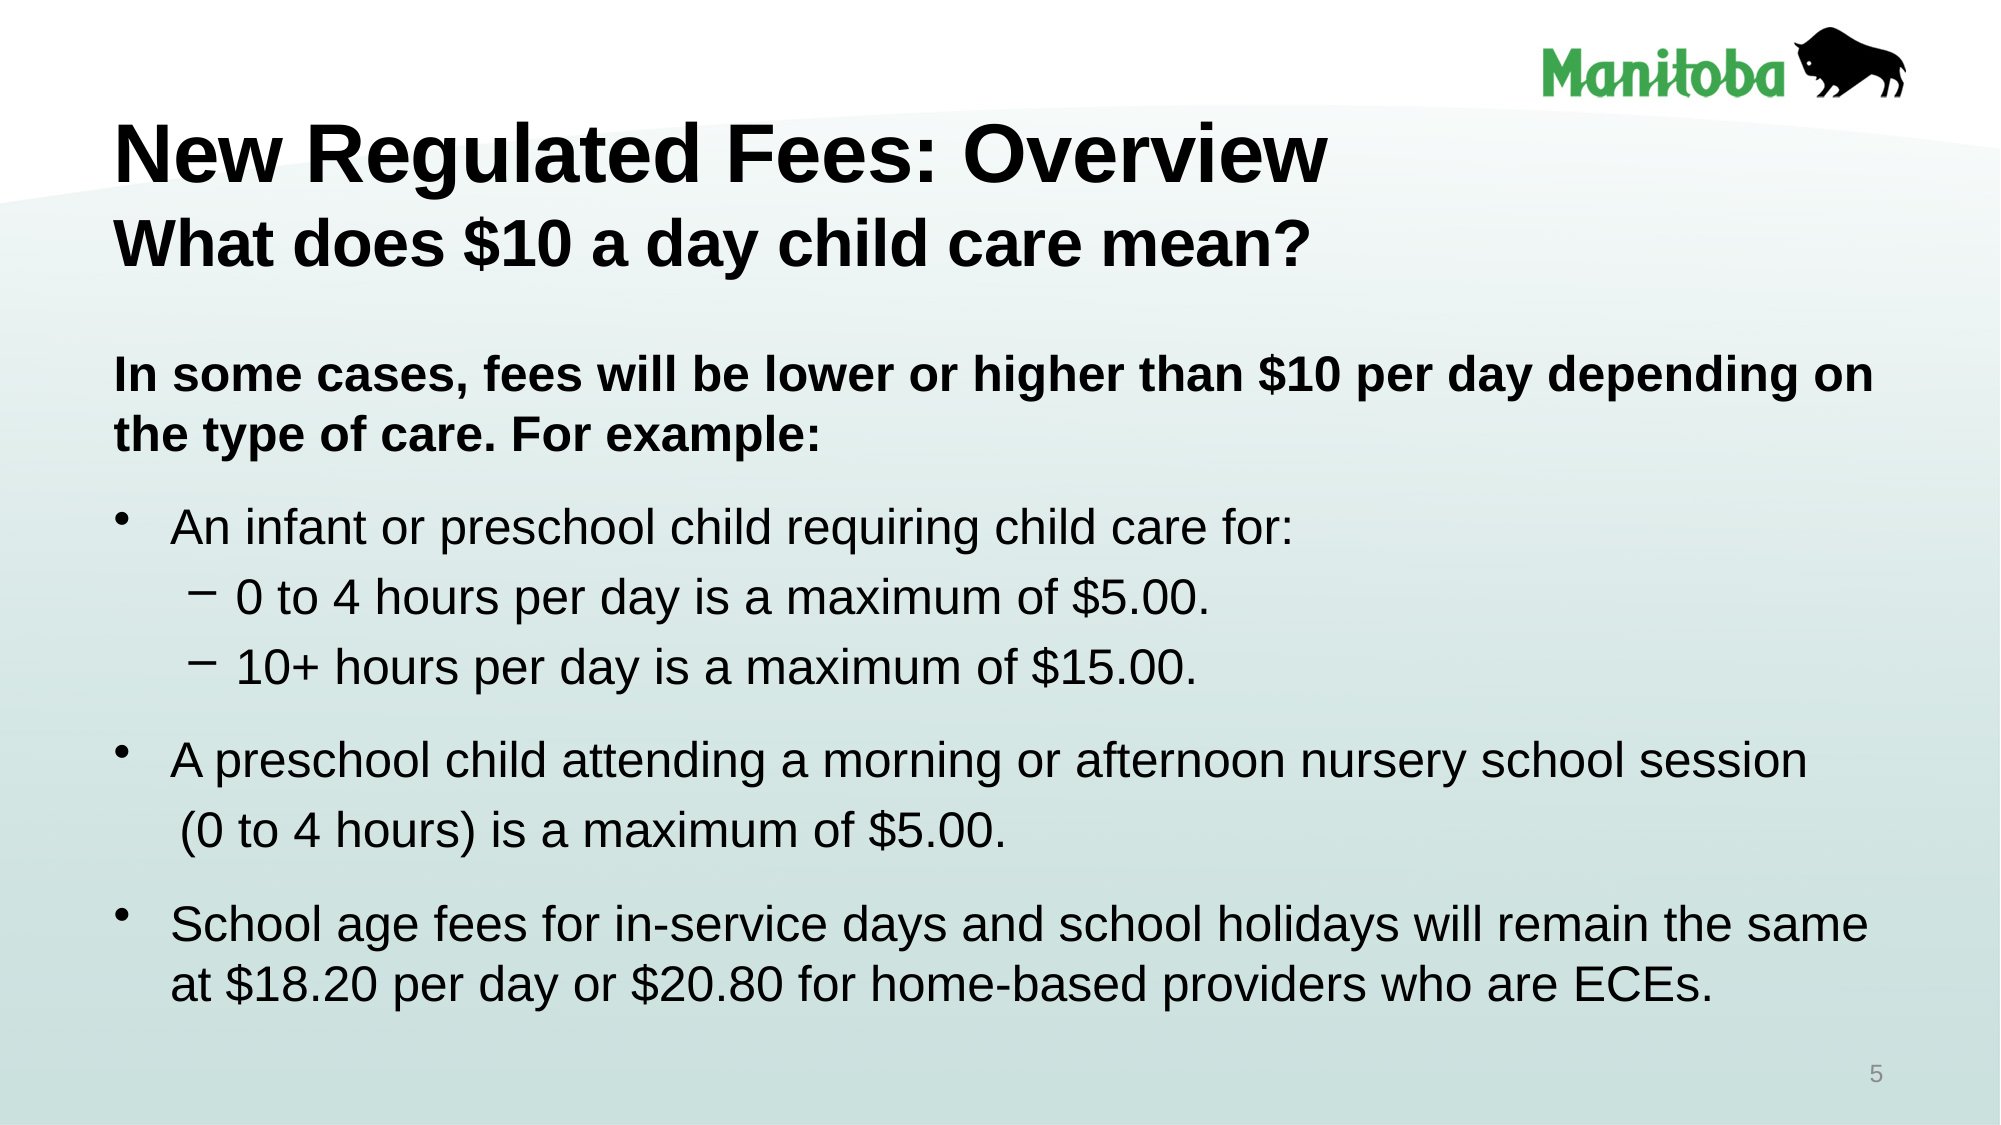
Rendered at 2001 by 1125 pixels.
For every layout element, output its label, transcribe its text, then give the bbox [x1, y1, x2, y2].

slide_number 5 [1448, 1042, 1899, 1103]
title New Regulated Fees: Overview What does $10 a day child care mean? [98, 105, 1855, 274]
picture [0, 0, 2000, 1125]
list In some cases, fees will be lower or higher than $10 per day depending on the type of care. For example: An infant or preschool child requiring child care for: 0 to 4 hours per day is a maximum of $5.00. 10+ hours per day is a maximum of $15.00. A preschool child attending a morning or afternoon nursery school session (0 to 4 hours) is a maximum of $5.00. School age fees for in-service days and school holidays will remain the same at $18.20 per day or $20.80 for home-based providers who are ECEs. [98, 333, 1935, 1045]
